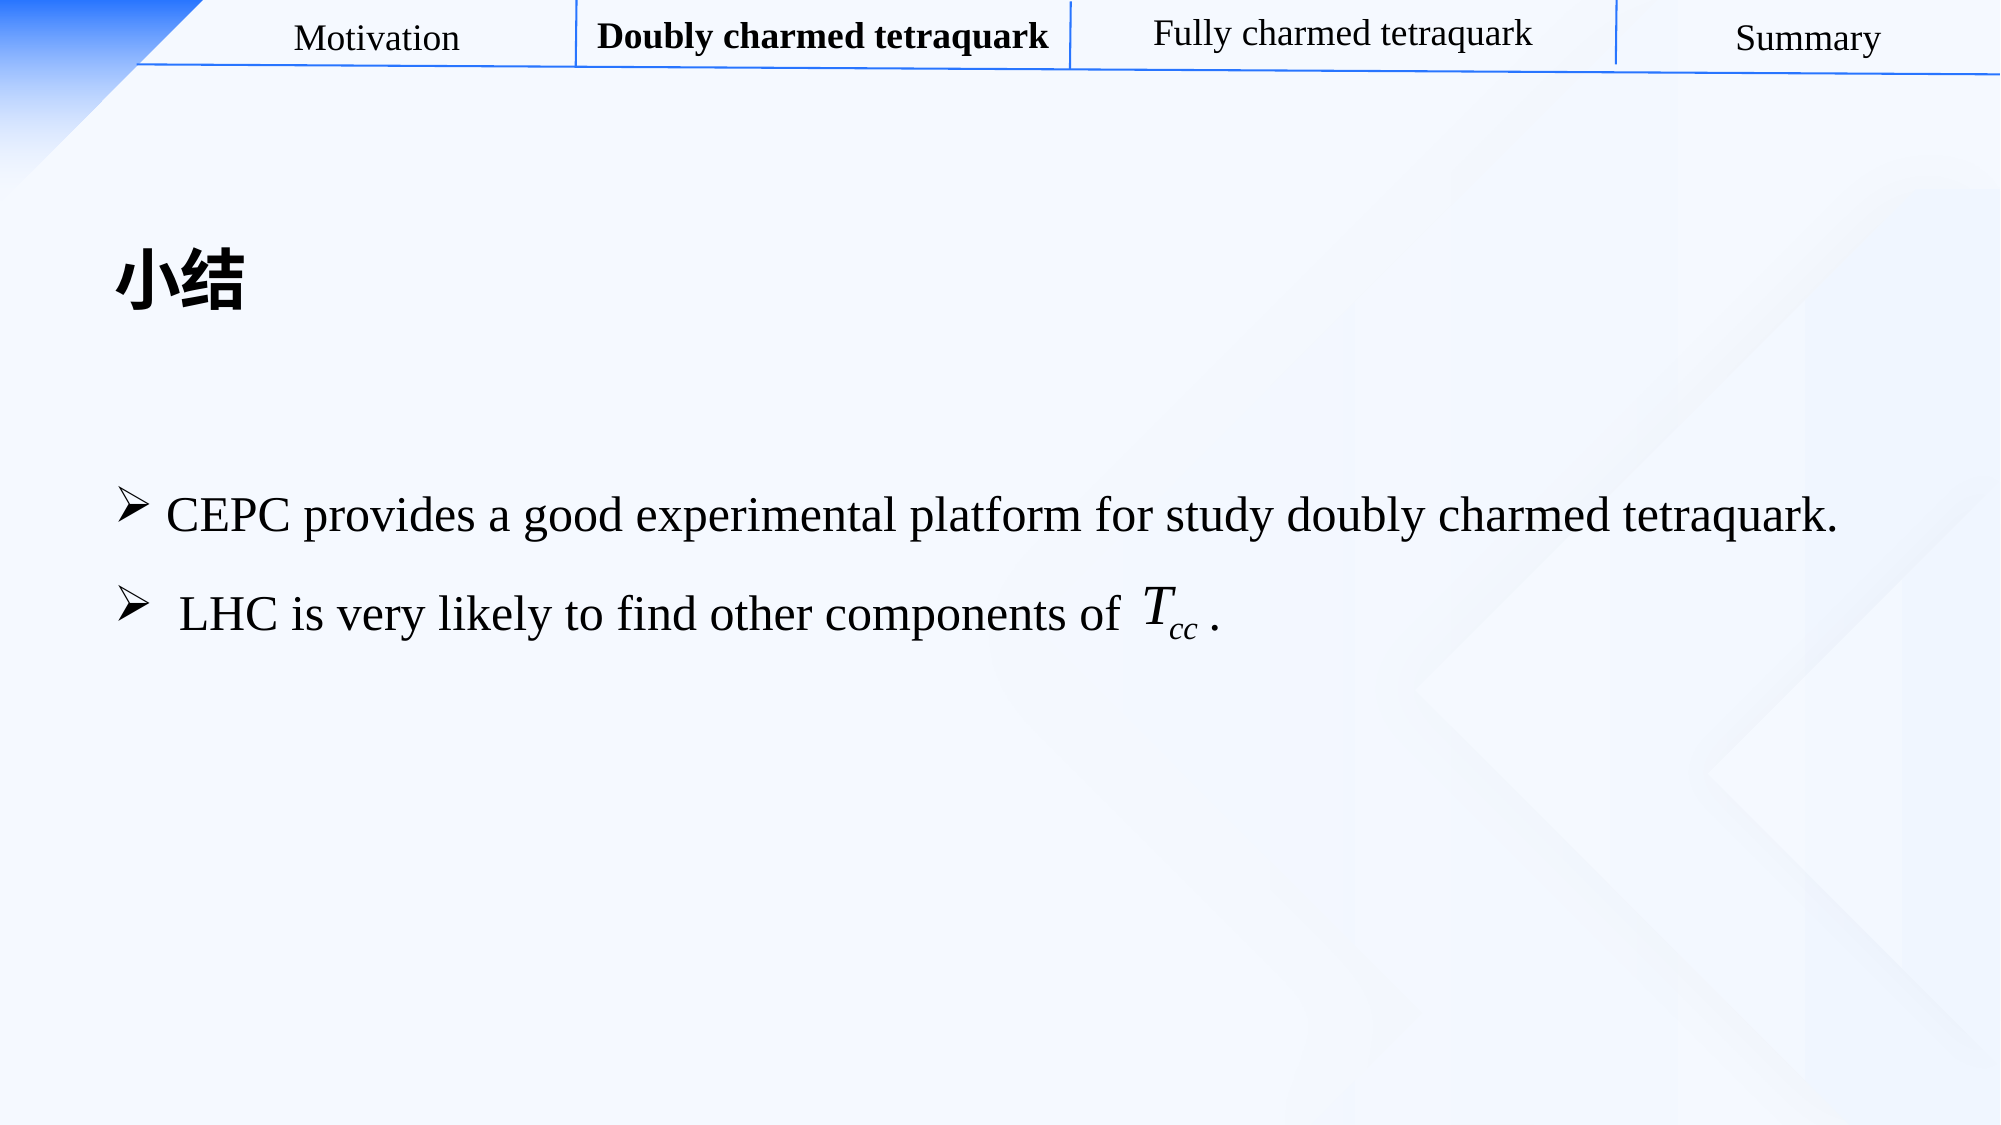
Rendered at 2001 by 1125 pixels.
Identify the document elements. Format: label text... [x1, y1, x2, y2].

text_box Summary [1617, 5, 2000, 64]
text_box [1136, 568, 1207, 653]
text_box Fully charmed tetraquark [1100, 0, 1586, 61]
text_box Doubly charmed tetraquark [577, 3, 1069, 64]
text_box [136, 64, 2000, 75]
text_box Motivation [278, 5, 525, 64]
text_box 小结 CEPC provides a good experimental platform for study doubly charmed tetraquark. LHC is very likely to find other components of . [114, 213, 1987, 1013]
